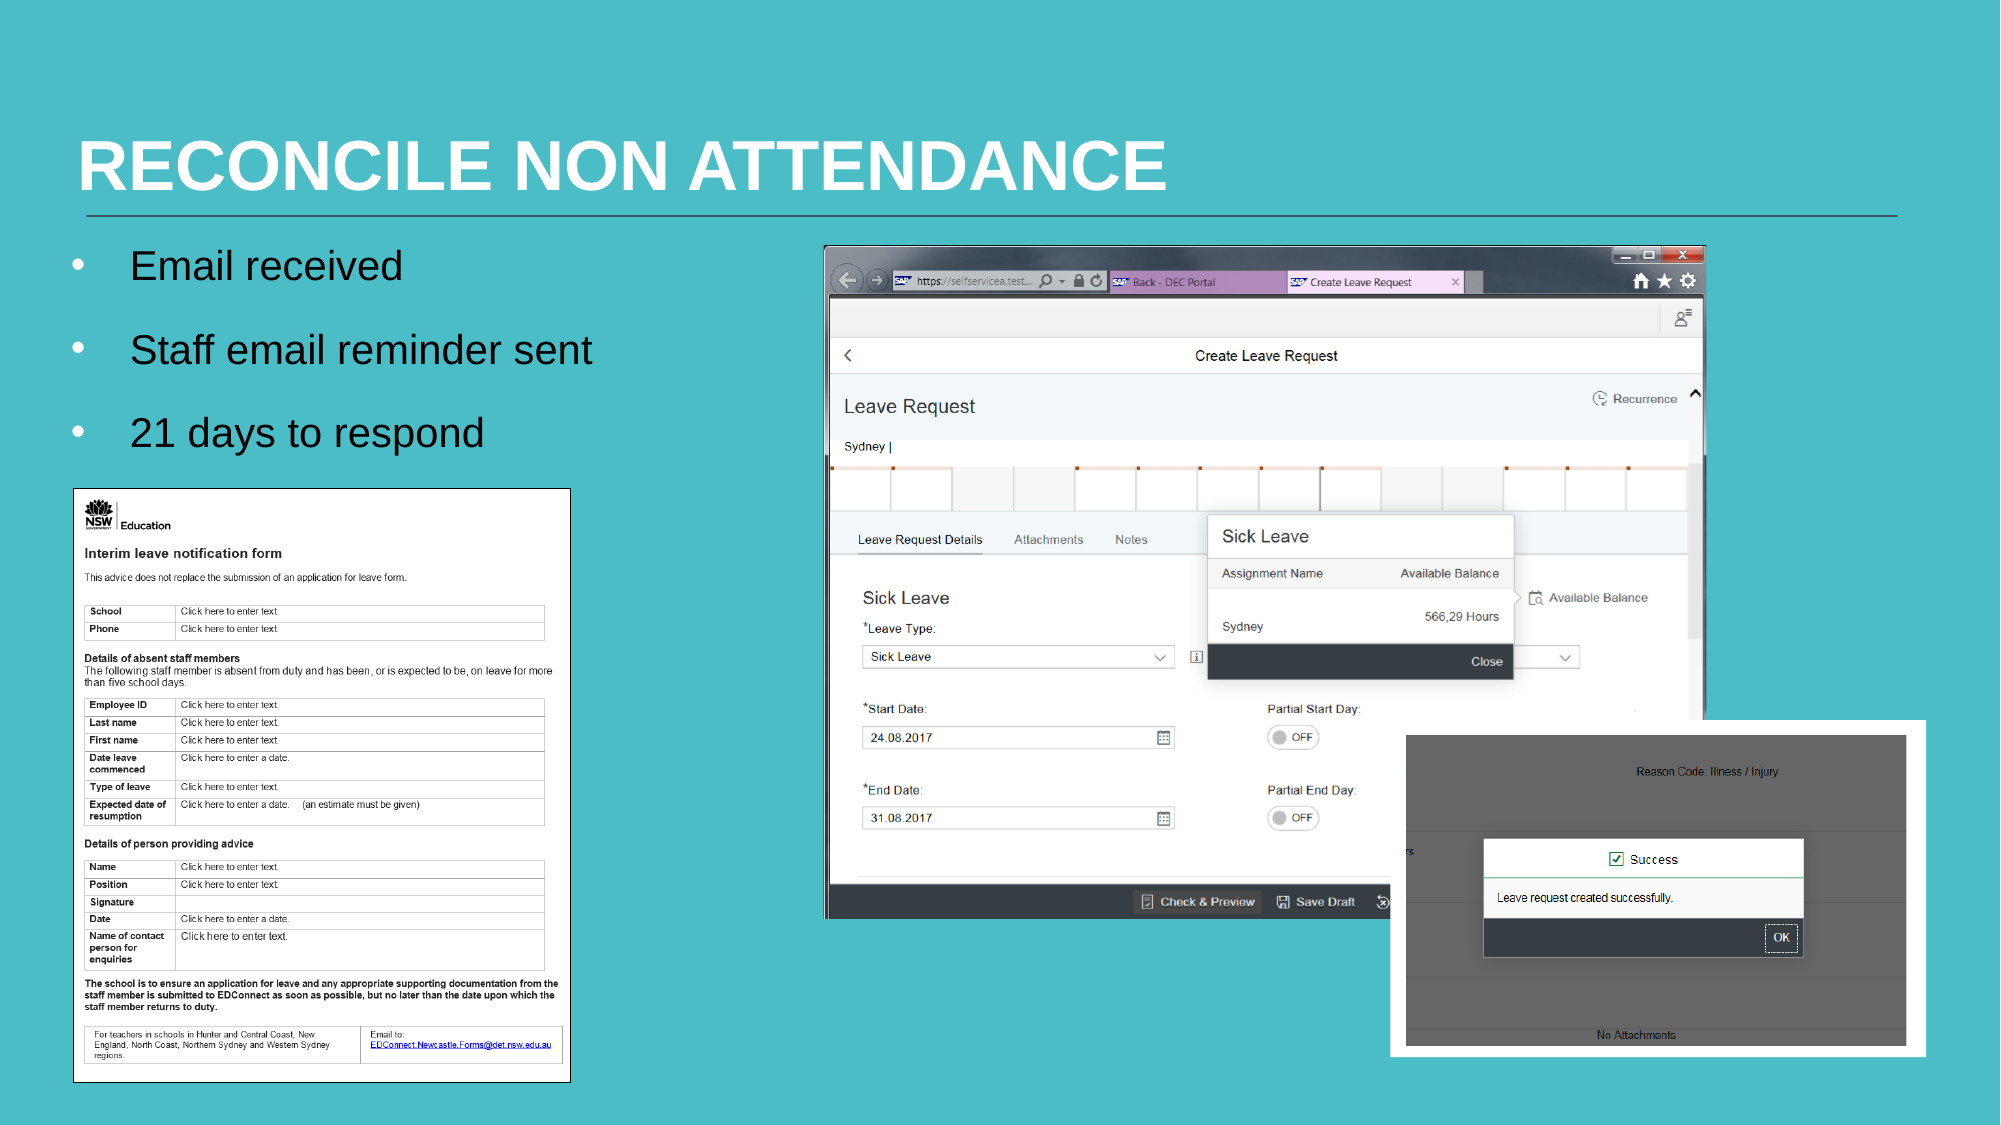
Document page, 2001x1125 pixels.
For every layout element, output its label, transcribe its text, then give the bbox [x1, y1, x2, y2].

text_box Reconcile non attendance [77, 56, 1889, 212]
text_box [823, 244, 1707, 919]
picture [1405, 734, 1907, 1046]
text_box [1388, 718, 1928, 1059]
list Email received Staff email reminder sent 21 days to respond [70, 231, 735, 603]
picture [73, 488, 571, 1083]
